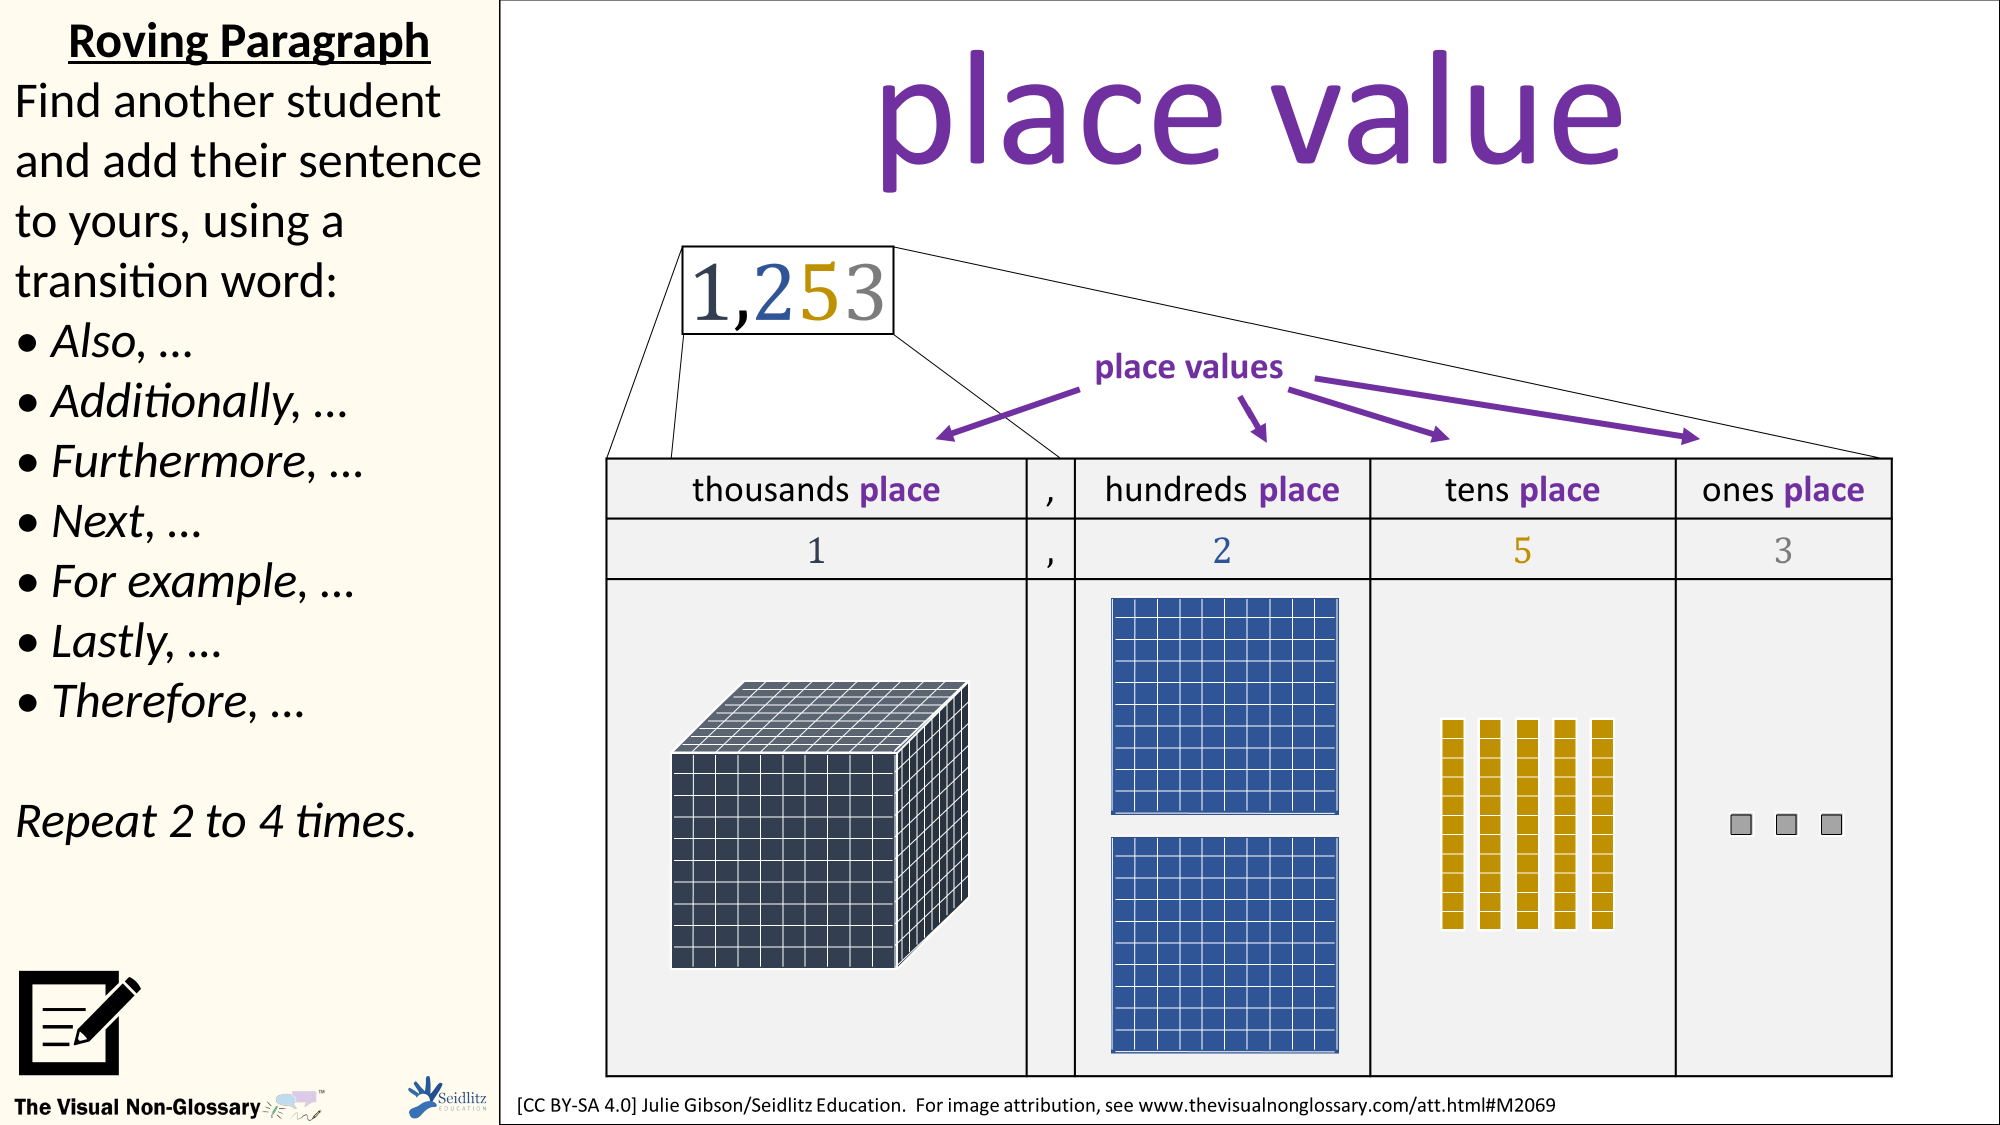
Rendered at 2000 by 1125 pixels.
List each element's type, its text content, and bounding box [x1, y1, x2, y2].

picture [499, 0, 2000, 1125]
text_box Roving Paragraph​ [53, 0, 446, 59]
text_box Find another student and add their sentence to yours, using a transition word:​ • Also, … • Additionally, … • Furthermore, … • Next, … • For example, … • Lastly, … • Therefore, … Repeat 2 to 4 times. [0, 59, 494, 855]
picture [403, 1073, 495, 1125]
picture [0, 961, 328, 1125]
